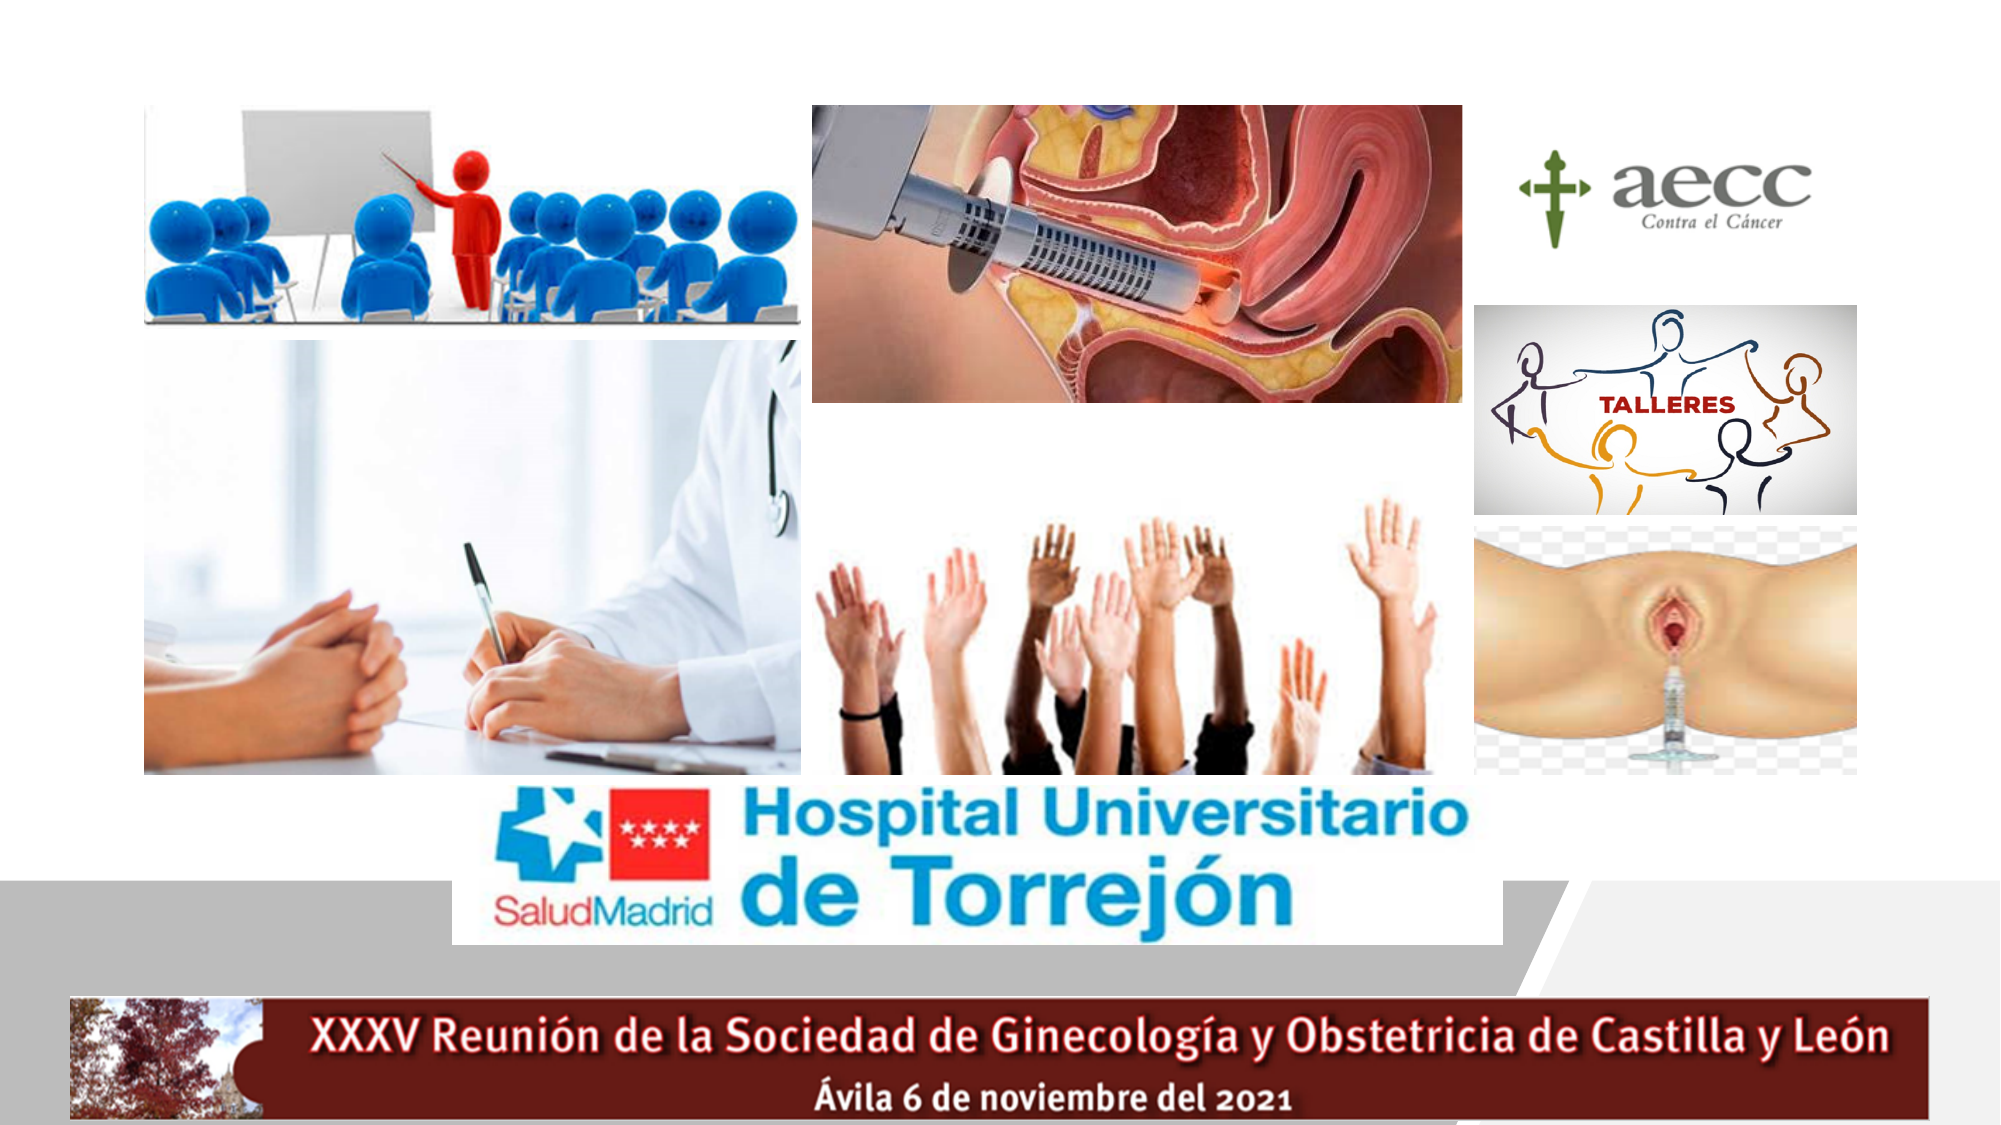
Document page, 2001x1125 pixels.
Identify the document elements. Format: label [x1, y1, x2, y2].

list [144, 105, 801, 329]
text_box [0, 879, 1571, 1125]
picture [1474, 305, 1857, 515]
picture [811, 105, 1463, 404]
picture [452, 785, 1503, 945]
text_box [1477, 879, 2000, 1125]
picture [1474, 105, 1857, 295]
picture [1474, 526, 1857, 775]
picture [144, 340, 801, 775]
picture [70, 996, 1930, 1121]
picture [811, 414, 1463, 775]
